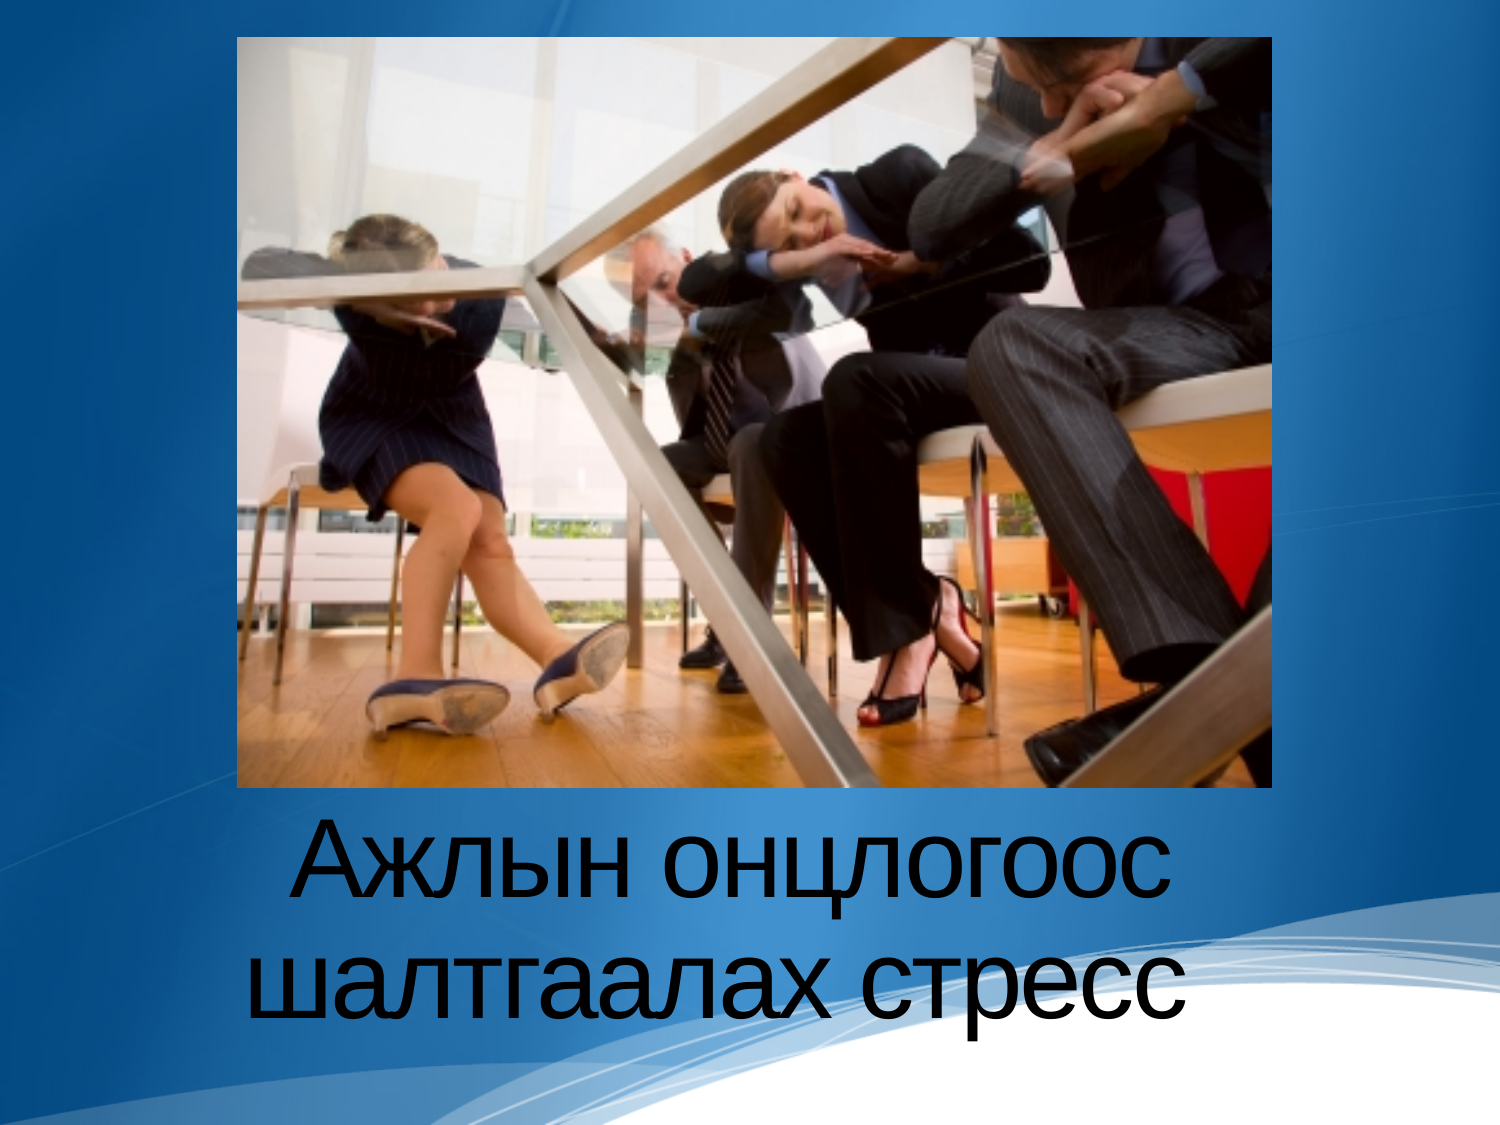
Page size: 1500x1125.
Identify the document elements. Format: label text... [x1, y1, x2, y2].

picture [0, 0, 1500, 1125]
title Ажлын онцлогоос шалтгаалах стресс [99, 800, 1361, 1050]
